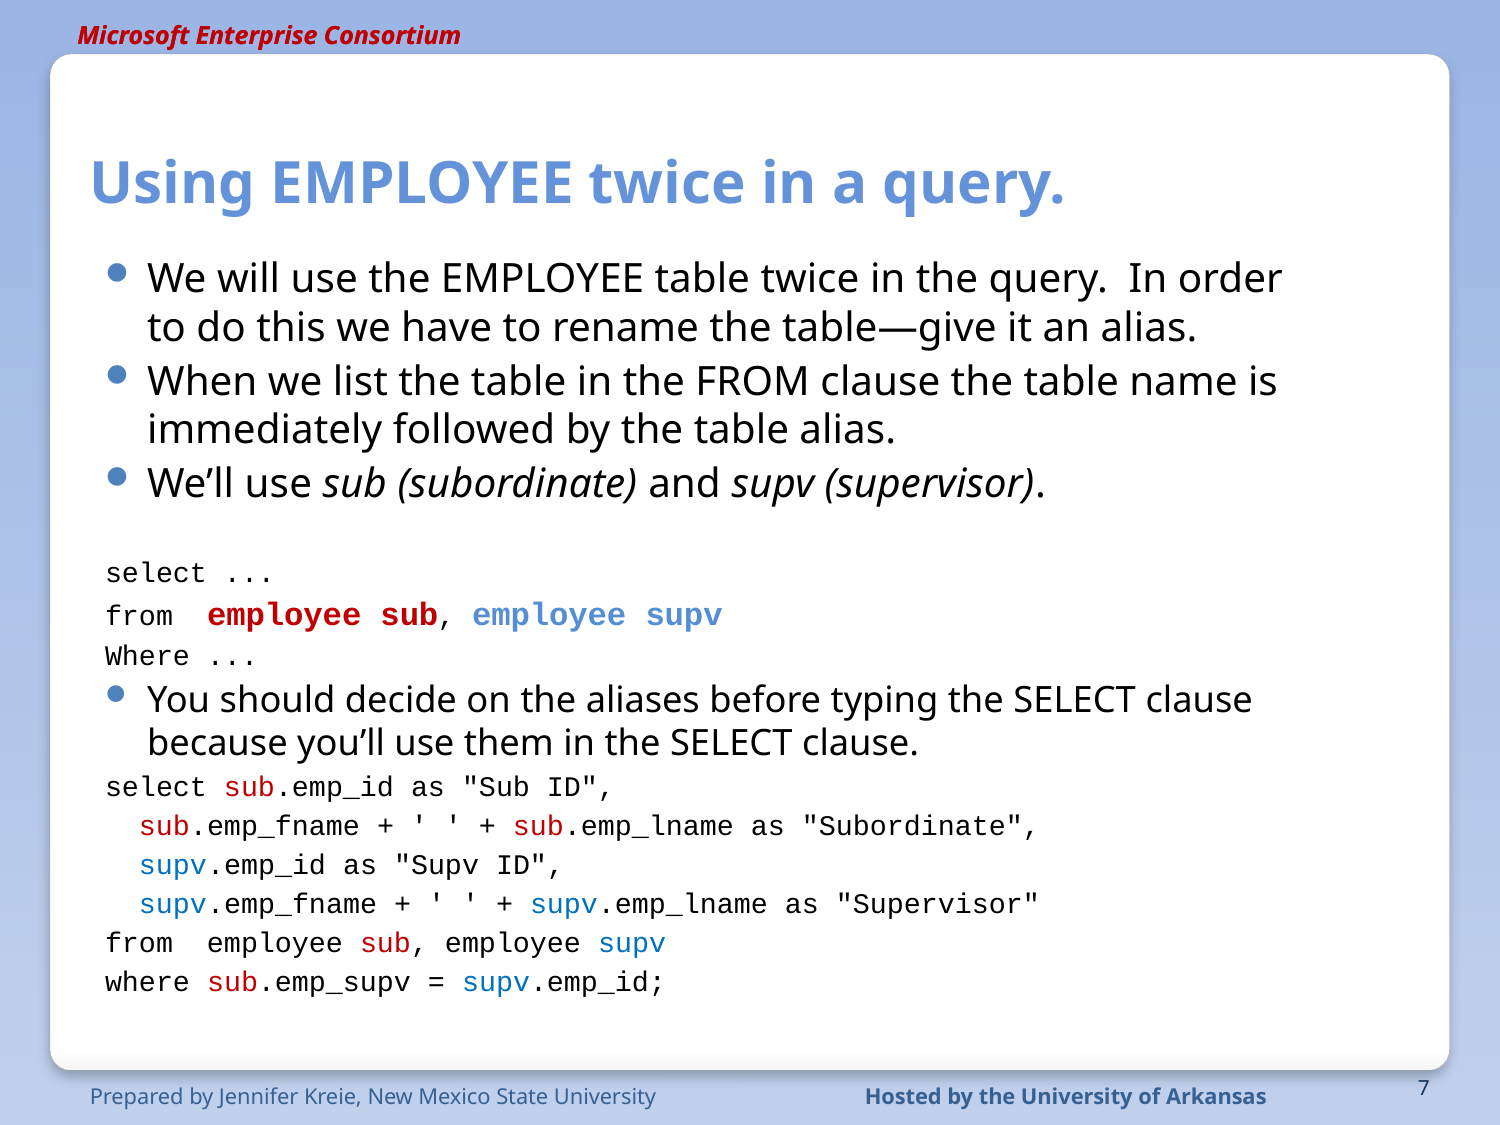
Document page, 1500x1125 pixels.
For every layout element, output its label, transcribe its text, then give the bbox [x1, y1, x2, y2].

list We will use the EMPLOYEE table twice in the query. In order to do this we have to rename the table—give it an alias. When we list the table in the FROM clause the table name is immediately followed by the table alias. We’ll use sub (subordinate) and supv (supervisor). select ... from employee sub, employee supv Where ... You should decide on the aliases before typing the SELECT clause because you’ll use them in the SELECT clause. select sub.emp_id as "Sub ID", sub.emp_fname + ' ' + sub.emp_lname as "Subordinate", supv.emp_id as "Supv ID", supv.emp_fname + ' ' + supv.emp_lname as "Supervisor" from employee sub, employee supv where sub.emp_supv = supv.emp_id; [75, 237, 1300, 1038]
slide_number 7 [1369, 1074, 1445, 1110]
title Using EMPLOYEE twice in a query. [75, 50, 1418, 223]
